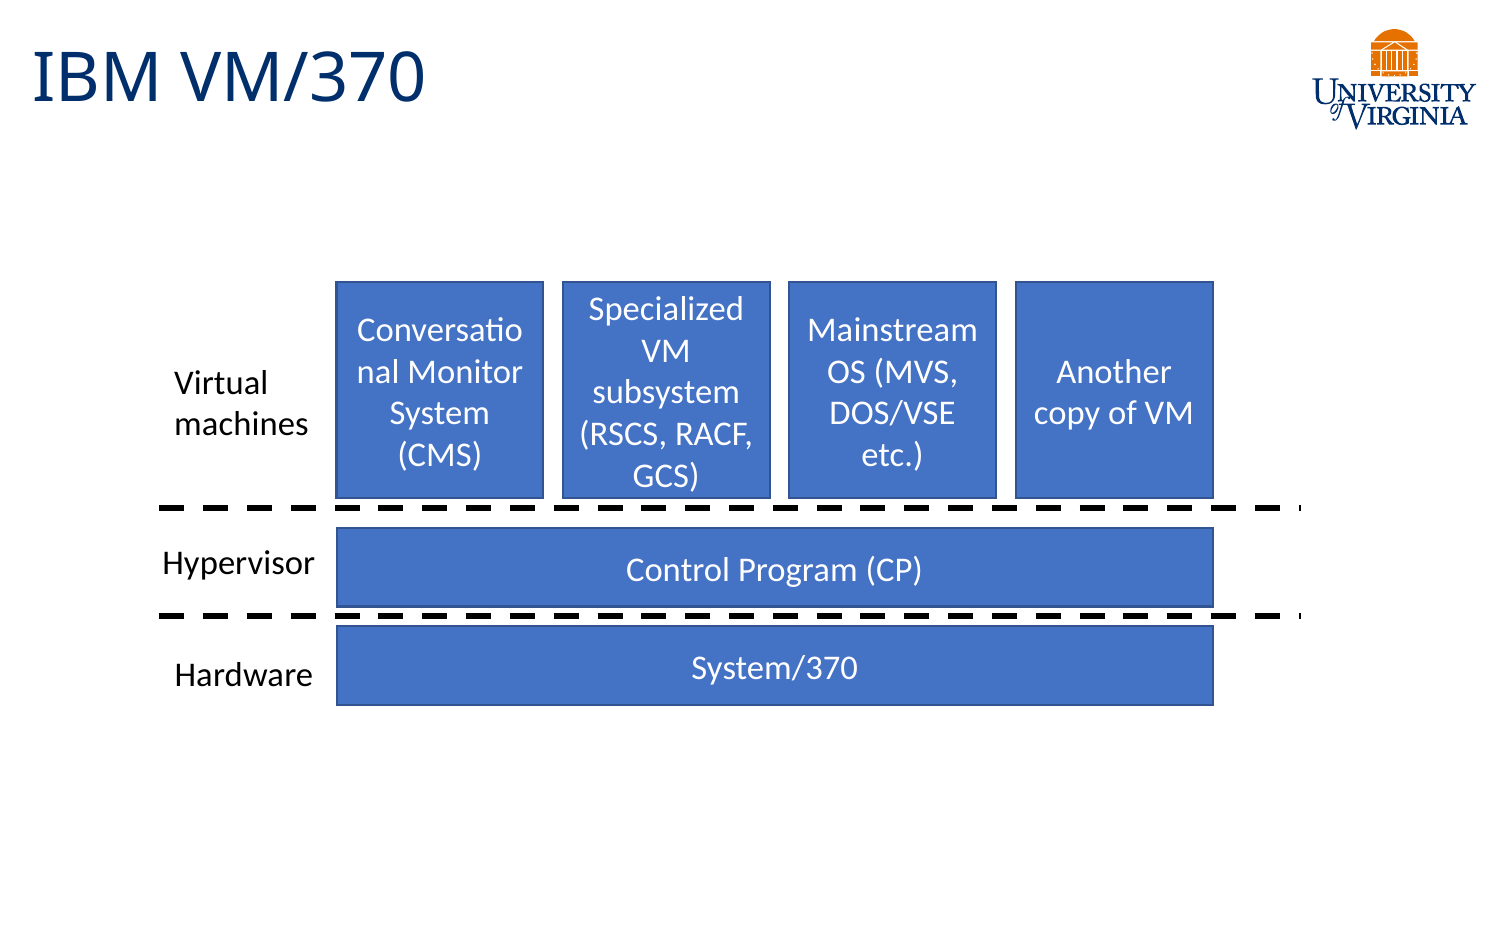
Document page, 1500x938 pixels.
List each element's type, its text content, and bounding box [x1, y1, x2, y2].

text_box Mainstream OS (MVS, DOS/VSE etc.) [788, 281, 997, 499]
text_box Specialized VM subsystem (RSCS, RACF, GCS) [562, 281, 771, 499]
text_box Conversational Monitor System (CMS) [335, 281, 544, 499]
text_box Hardware [159, 644, 329, 701]
text_box Control Program (CP) [336, 527, 1214, 608]
text_box Virtual machines [159, 352, 337, 451]
text_box Hypervisor [147, 532, 331, 589]
text_box Another copy of VM [1015, 281, 1214, 499]
title IBM VM/370 [17, 14, 1297, 145]
text_box System/370 [336, 625, 1214, 706]
